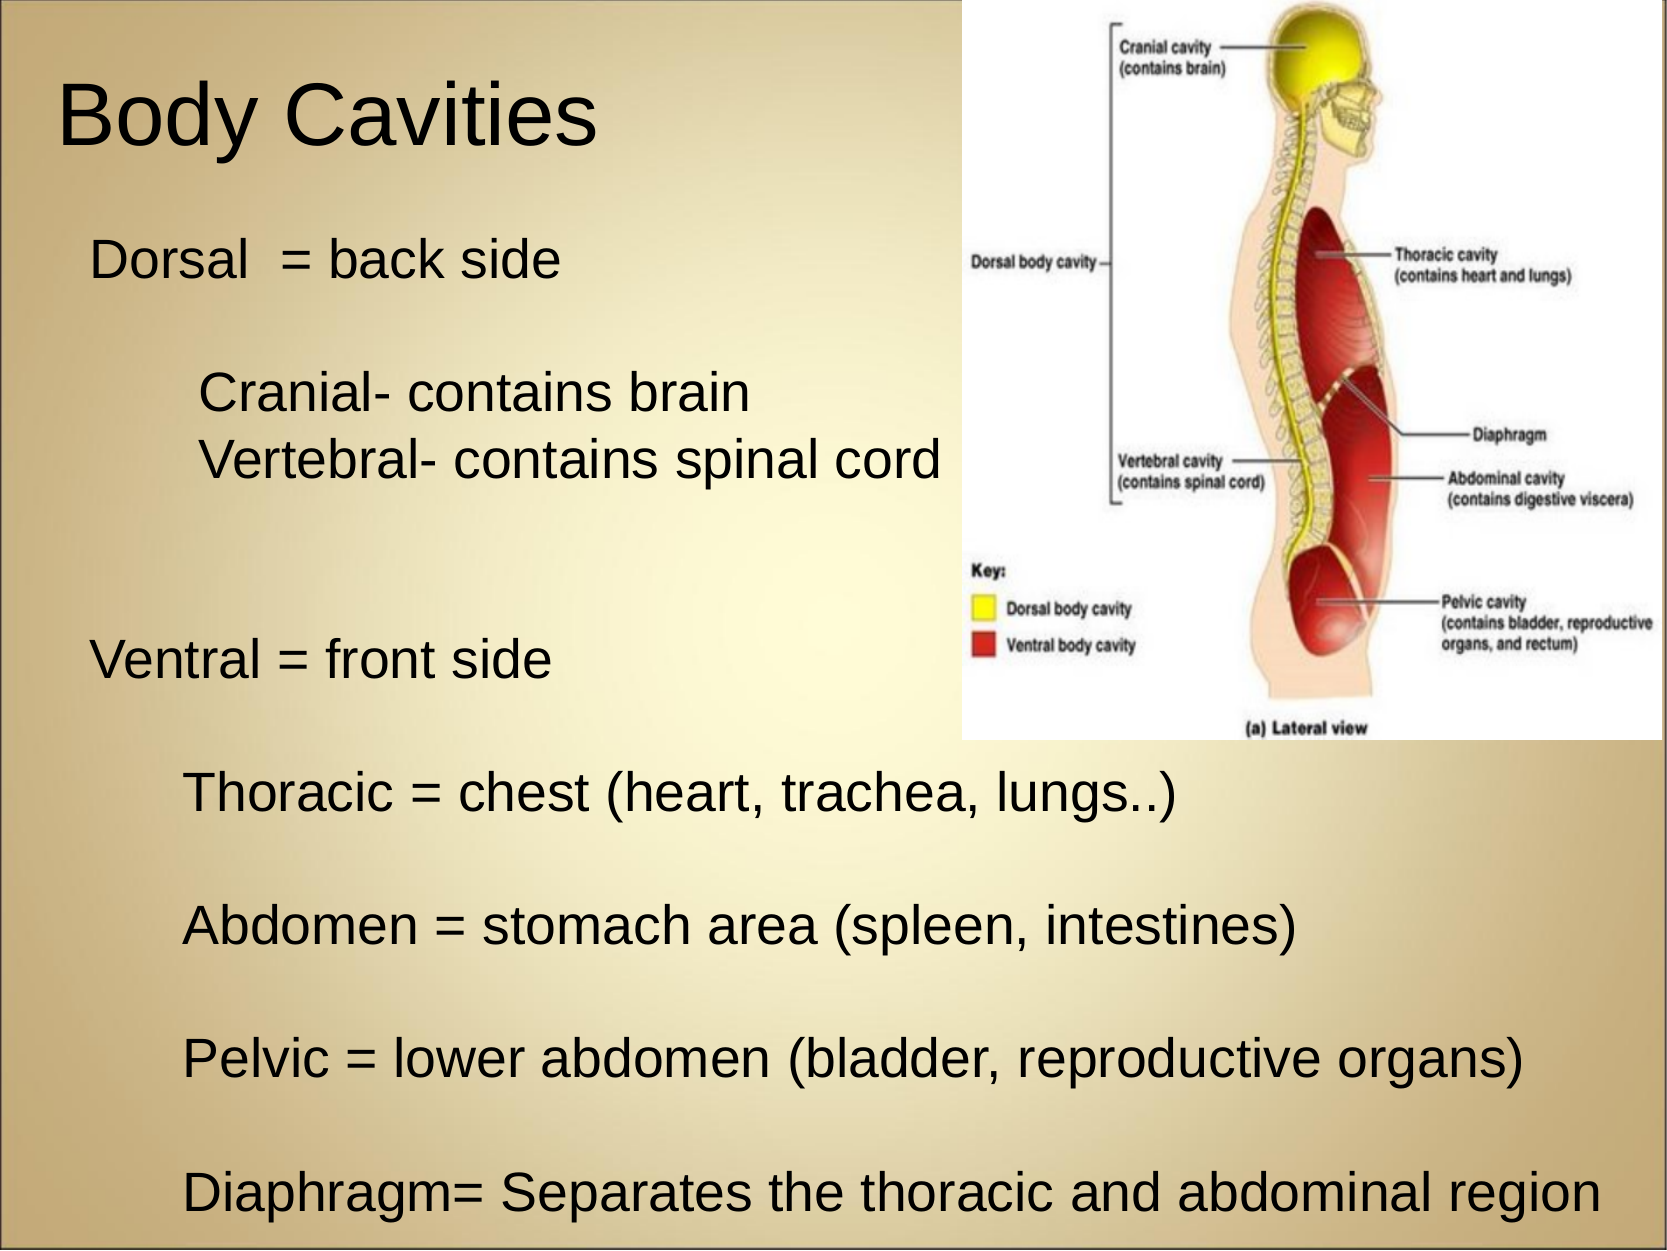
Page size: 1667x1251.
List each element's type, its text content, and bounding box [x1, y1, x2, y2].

picture [0, 0, 1667, 1250]
text_box [962, 0, 1663, 740]
list Dorsal = back side Cranial- contains brain Vertebral- contains spinal cord Ventral = front side Thoracic = chest (heart, trachea, lungs..) Abdomen = stomach area (spleen, intestines) Pelvic = lower abdomen (bladder, reproductive organs) Diaphragm= Separates the thoracic and abdominal region [83, 216, 1663, 1132]
title Body Cavities [50, 50, 962, 213]
